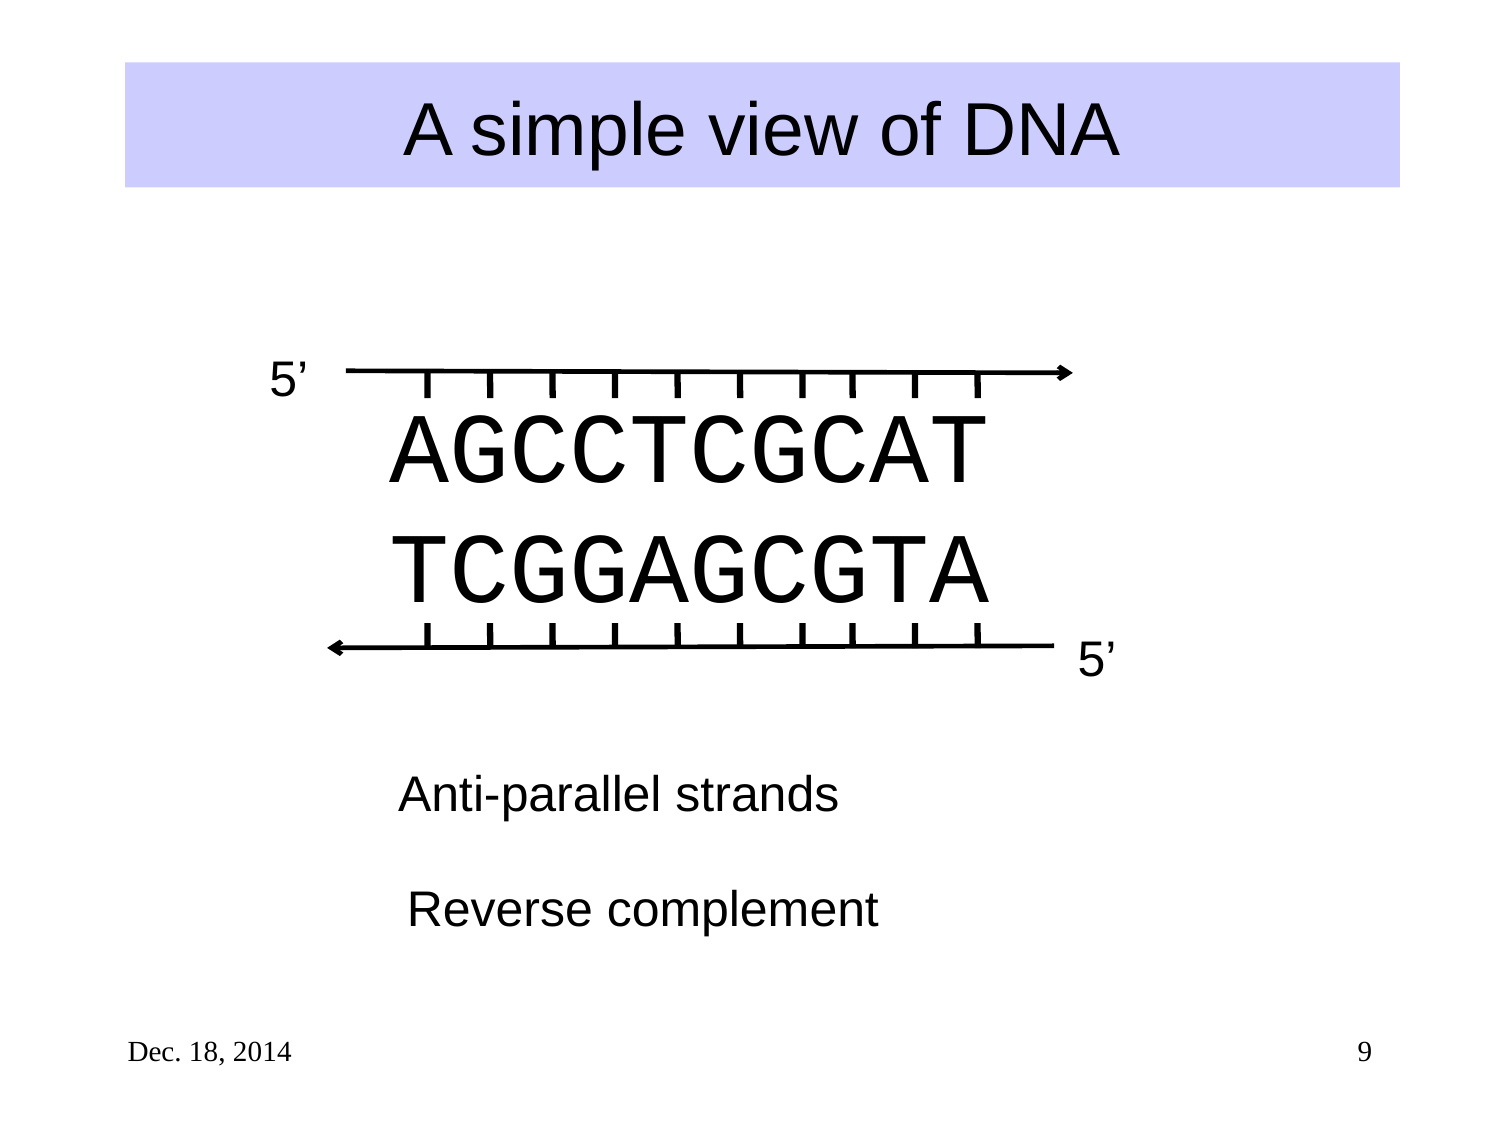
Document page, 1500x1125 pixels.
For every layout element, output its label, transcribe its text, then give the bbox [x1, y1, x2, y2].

text_box AGCCTCGCAT TCGGAGCGTA [374, 381, 1005, 630]
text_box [345, 370, 1074, 374]
text_box Anti-parallel strands [383, 754, 869, 829]
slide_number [112, 1025, 425, 1100]
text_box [326, 645, 1055, 649]
text_box Reverse complement [392, 868, 895, 944]
text_box 5’ [254, 339, 324, 415]
slide_number 9 [1074, 1025, 1388, 1100]
title A simple view of DNA [125, 62, 1400, 188]
text_box 5’ [1062, 618, 1132, 694]
